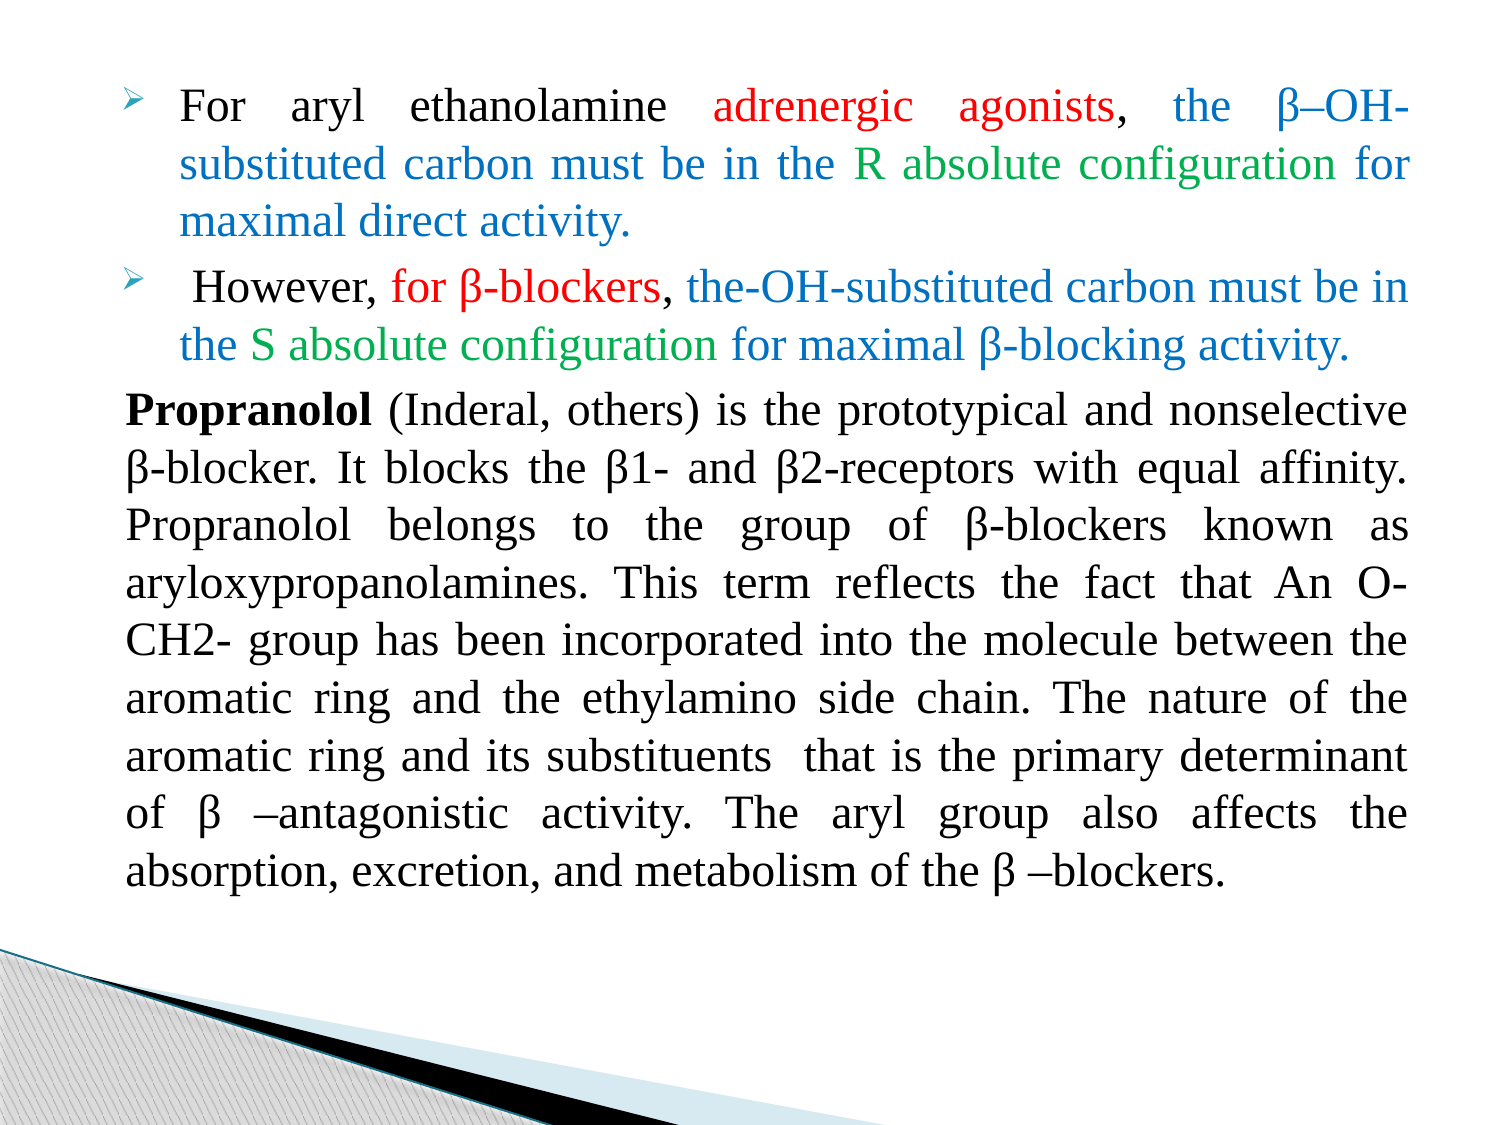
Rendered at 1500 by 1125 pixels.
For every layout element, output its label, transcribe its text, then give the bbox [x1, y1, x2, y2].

list For aryl ethanolamine adrenergic agonists, the β–OH-substituted carbon must be in the R absolute configuration for maximal direct activity. However, for β-blockers, the-OH-substituted carbon must be in the S absolute configuration for maximal β-blocking activity. Propranolol (Inderal, others) is the prototypical and nonselective β-blocker. It blocks the β1- and β2-receptors with equal affinity. Propranolol belongs to the group of β-blockers known as aryloxypropanolamines. This term reflects the fact that An O-CH2- group has been incorporated into the molecule between the aromatic ring and the ethylamino side chain. The nature of the aromatic ring and its substituents that is the primary determinant of β –antagonistic activity. The aryl group also affects the absorption, excretion, and metabolism of the β –blockers. [53, 66, 1425, 986]
